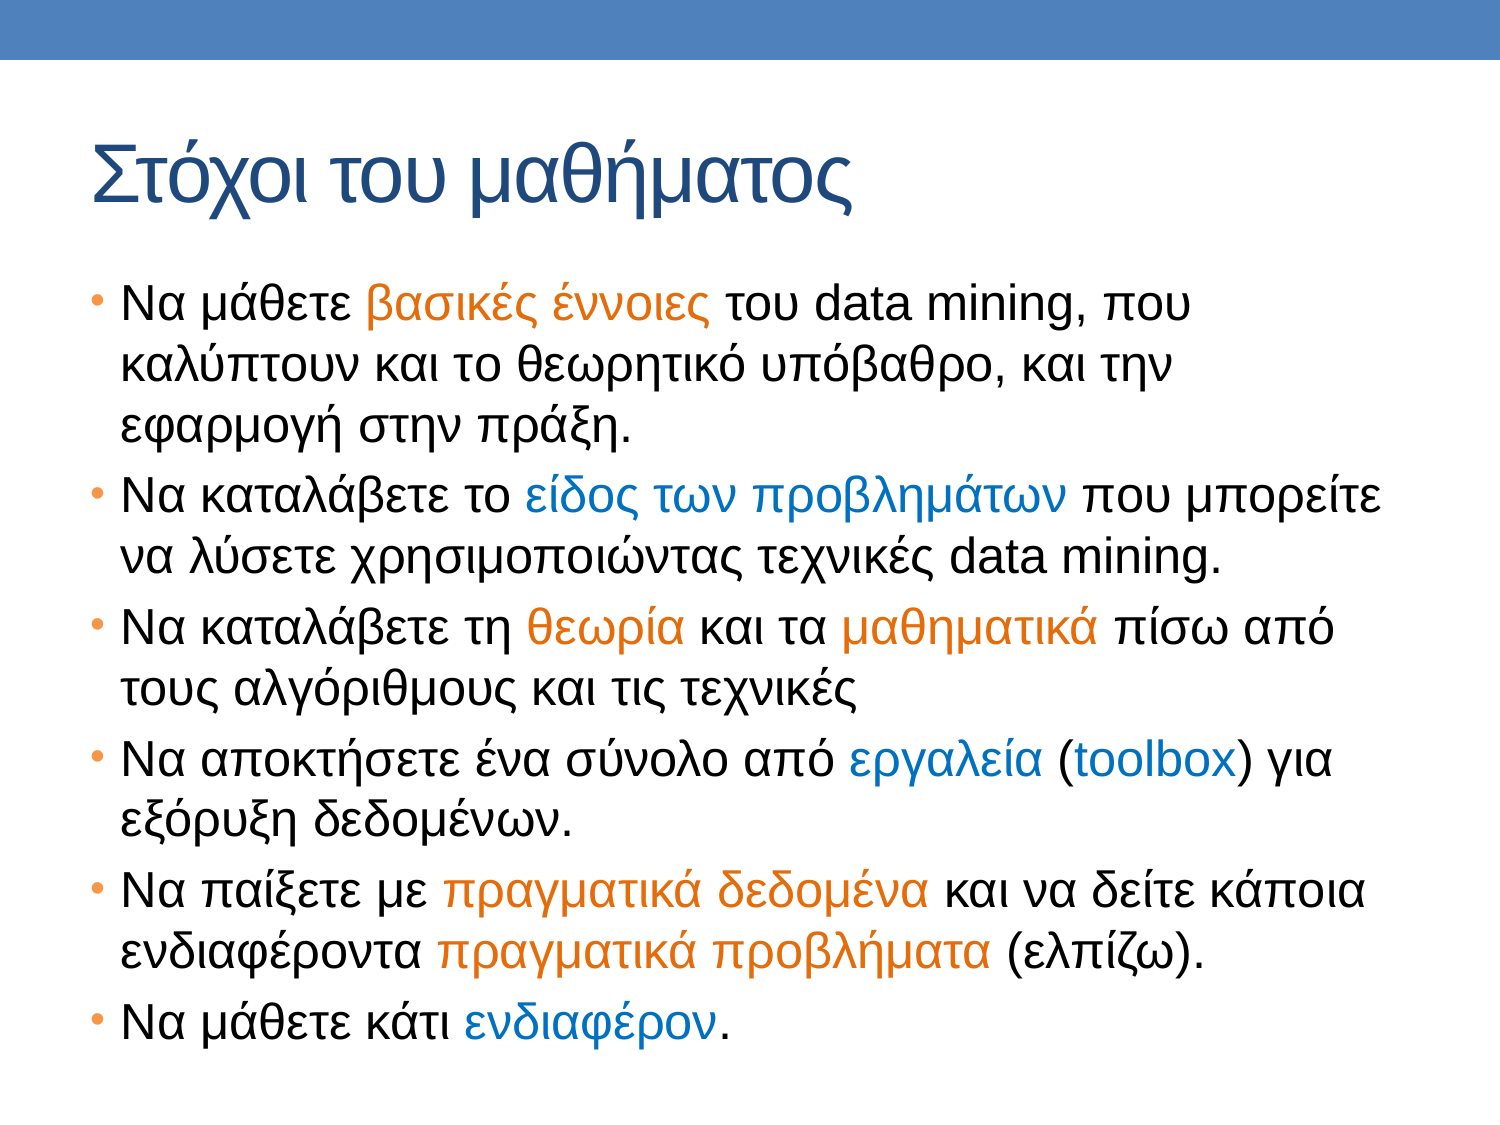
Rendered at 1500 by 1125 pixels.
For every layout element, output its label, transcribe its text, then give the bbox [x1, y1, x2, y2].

title Στόχοι του μαθήματος [75, 87, 1425, 250]
list Να μάθετε βασικές έννοιες του data mining, που καλύπτουν και τo θεωρητικό υπόβαθρο, και την εφαρμογή στην πράξη. Να καταλάβετε το είδος των προβλημάτων που μπορείτε να λύσετε χρησιμοποιώντας τεχνικές data mining. Να καταλάβετε τη θεωρία και τα μαθηματικά πίσω από τους αλγόριθμους και τις τεχνικές Να αποκτήσετε ένα σύνολο από εργαλεία (toolbox) για εξόρυξη δεδομένων. Να παίξετε με πραγματικά δεδομένα και να δείτε κάποια ενδιαφέροντα πραγματικά προβλήματα (ελπίζω). Να μάθετε κάτι ενδιαφέρον. [75, 262, 1425, 1063]
